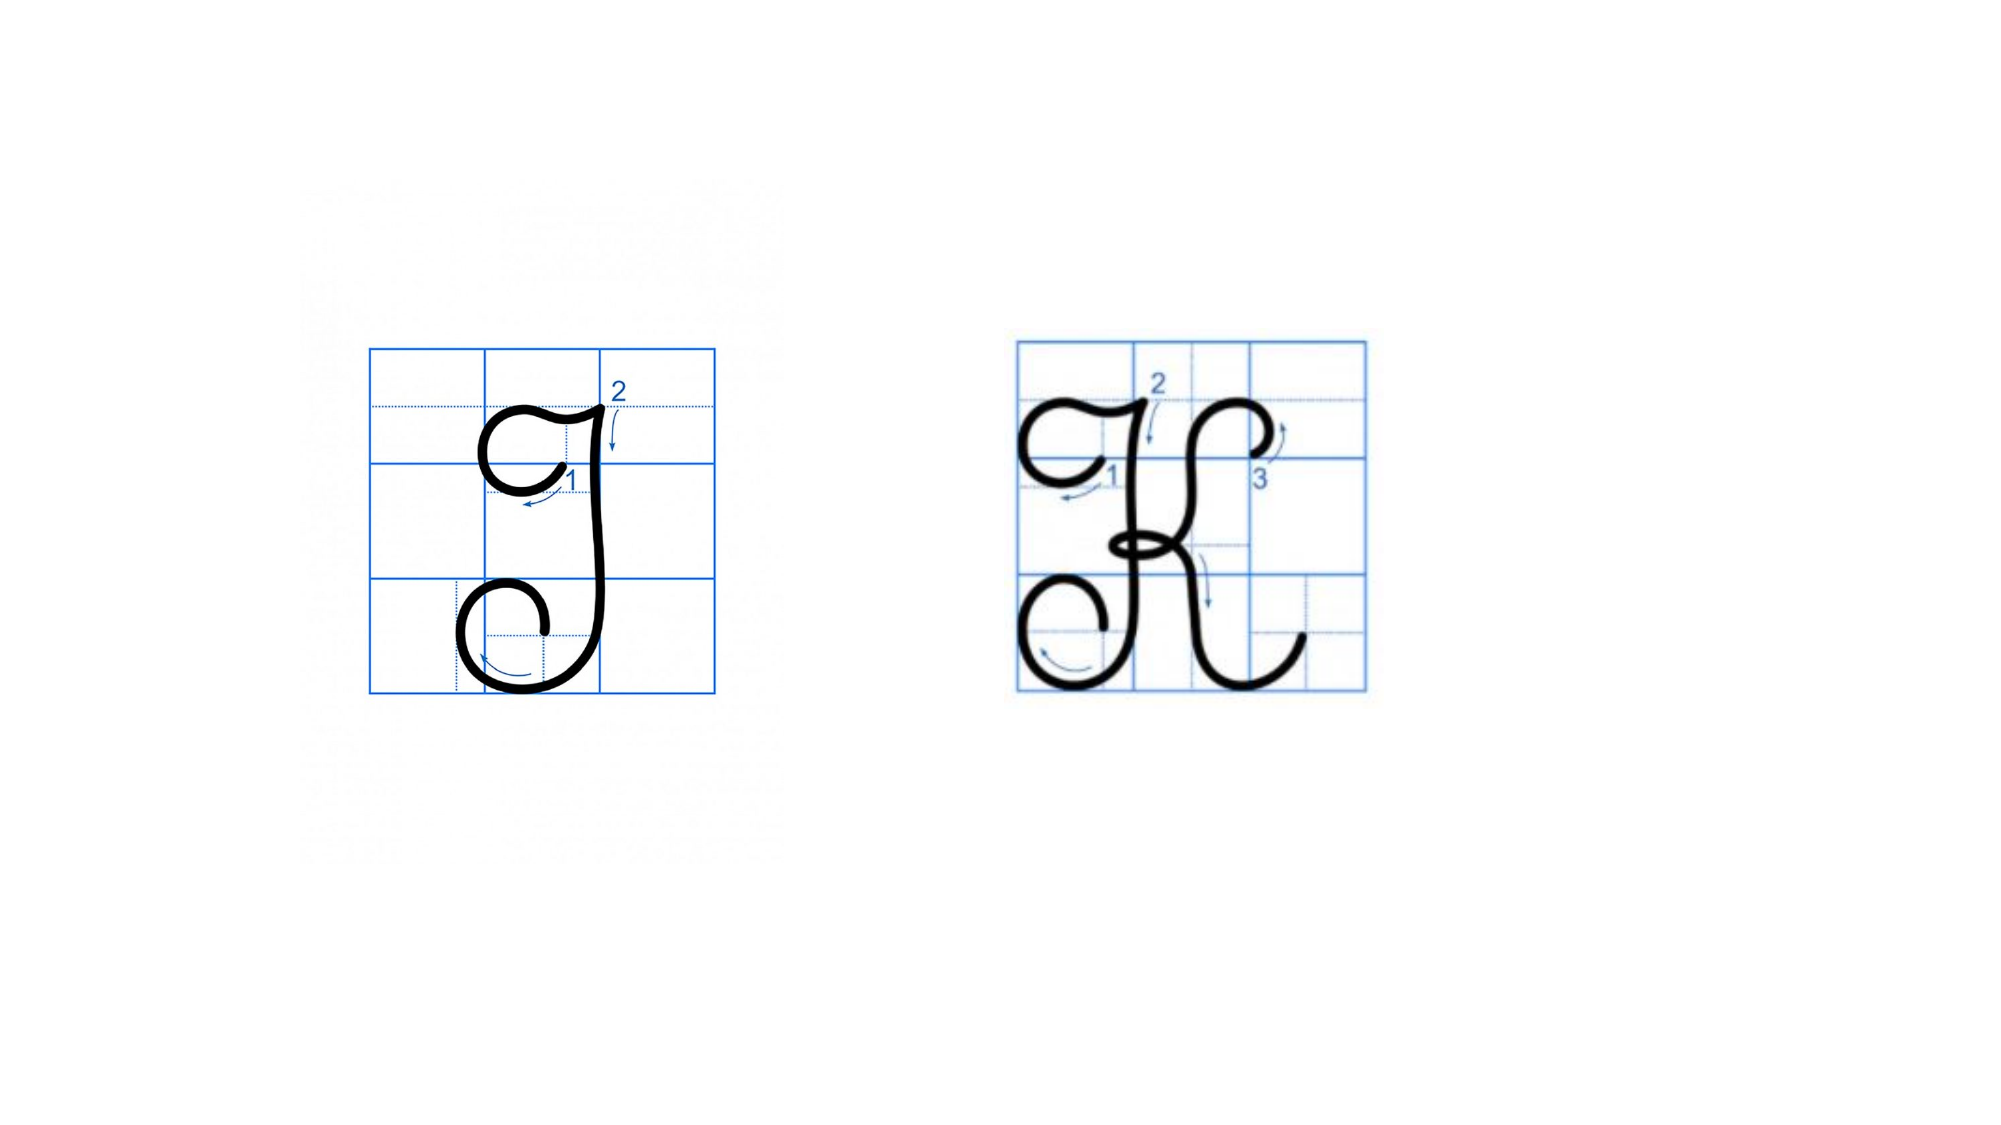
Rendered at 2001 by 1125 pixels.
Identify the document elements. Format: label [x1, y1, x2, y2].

picture [300, 179, 784, 864]
picture [1003, 328, 1384, 709]
